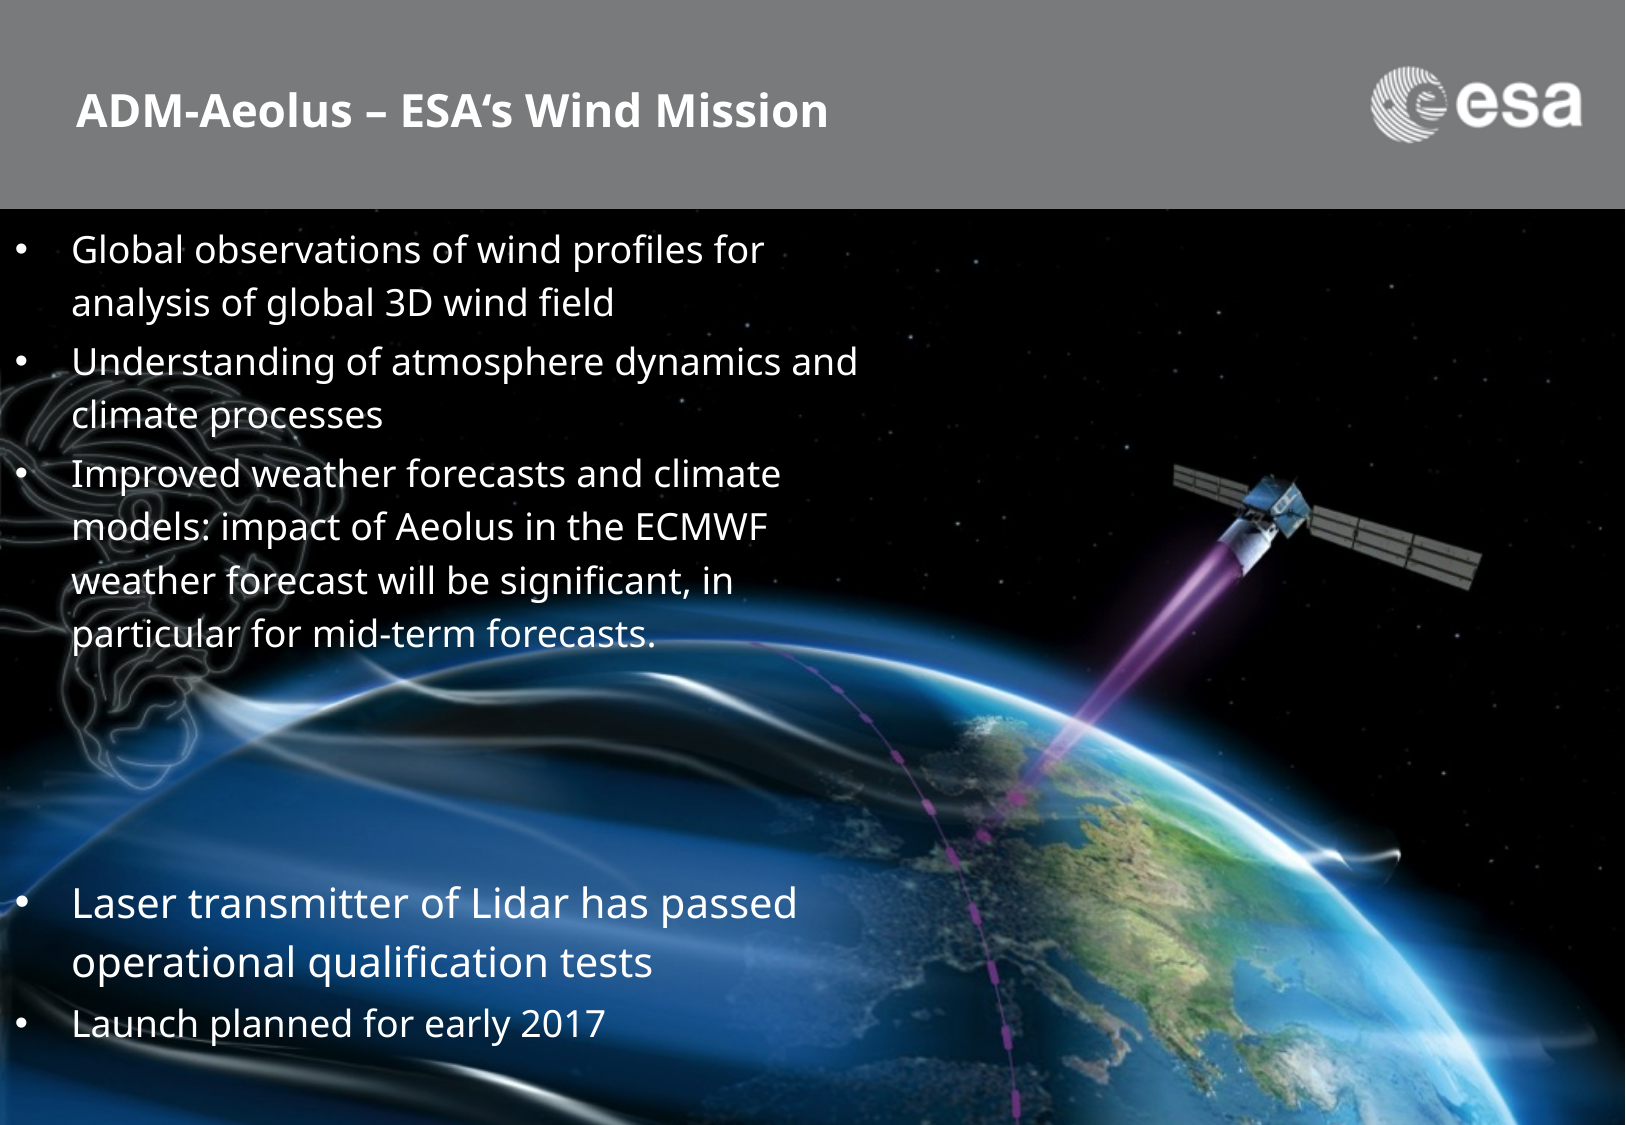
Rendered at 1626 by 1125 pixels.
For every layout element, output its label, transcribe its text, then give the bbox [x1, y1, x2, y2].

text_box ADM-Aeolus – ESA‘s Wind Mission [61, 38, 1164, 180]
picture [0, 0, 1625, 1125]
